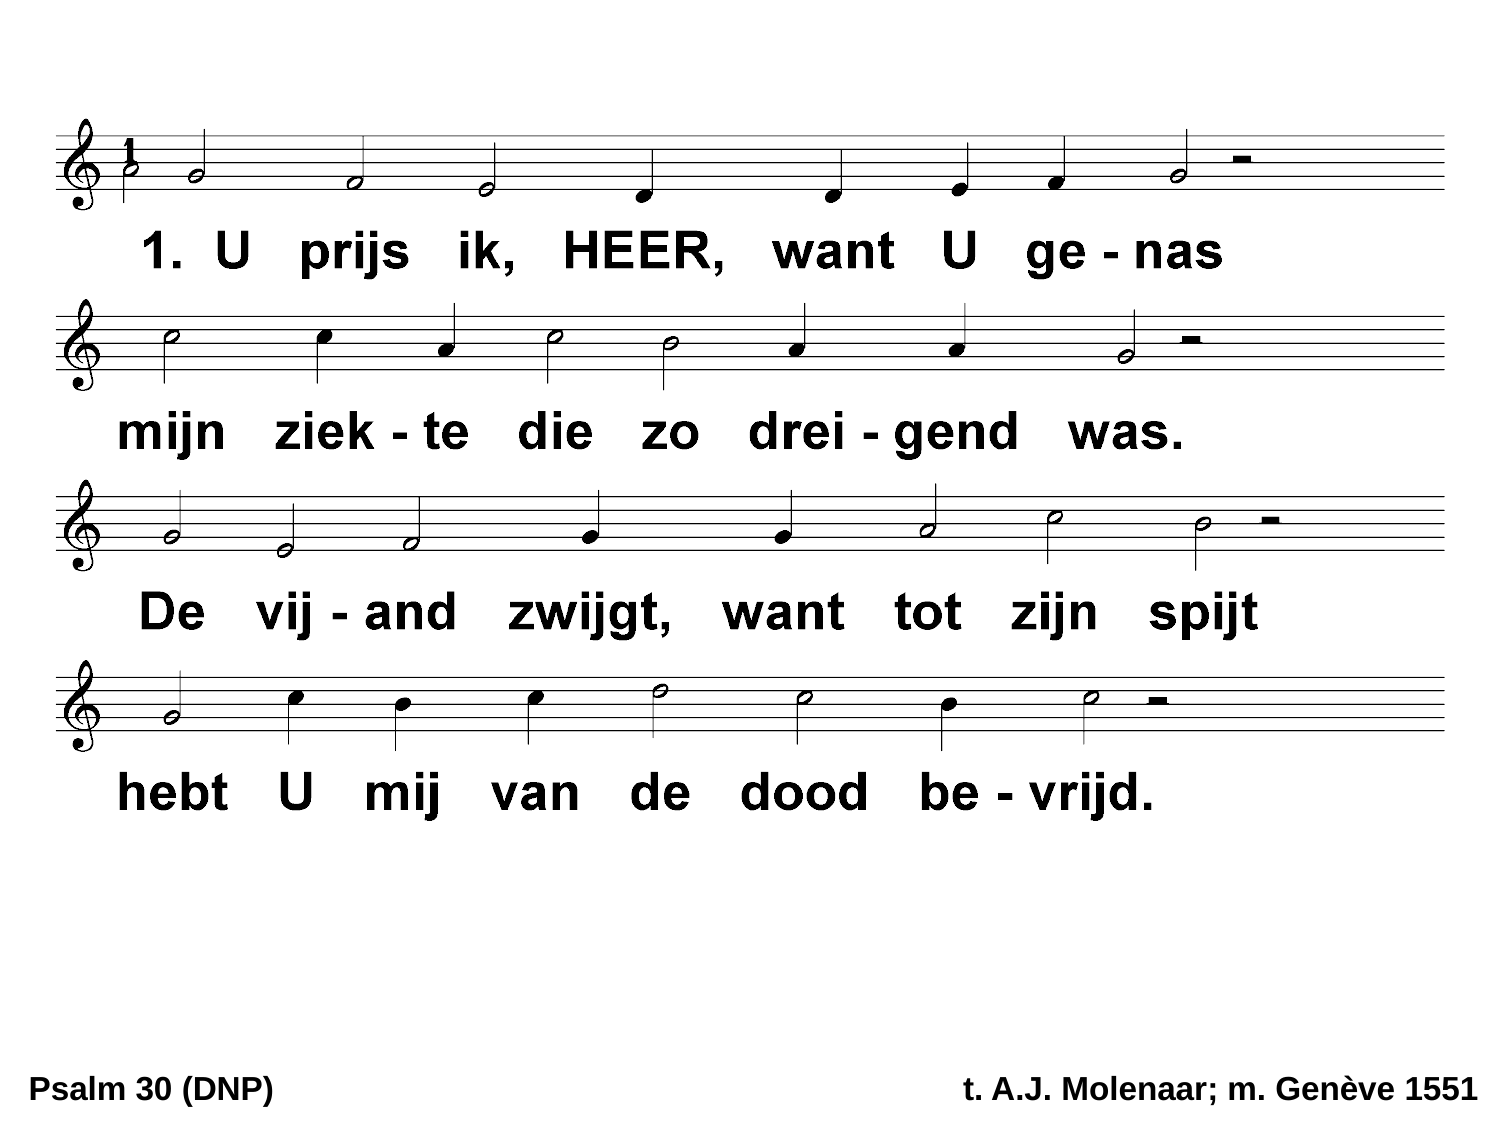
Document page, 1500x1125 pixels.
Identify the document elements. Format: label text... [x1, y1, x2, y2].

text_box Psalm 30 (DNP) t. A.J. Molenaar; m. Genève 1551 [13, 1059, 1495, 1115]
picture [41, 103, 1459, 836]
